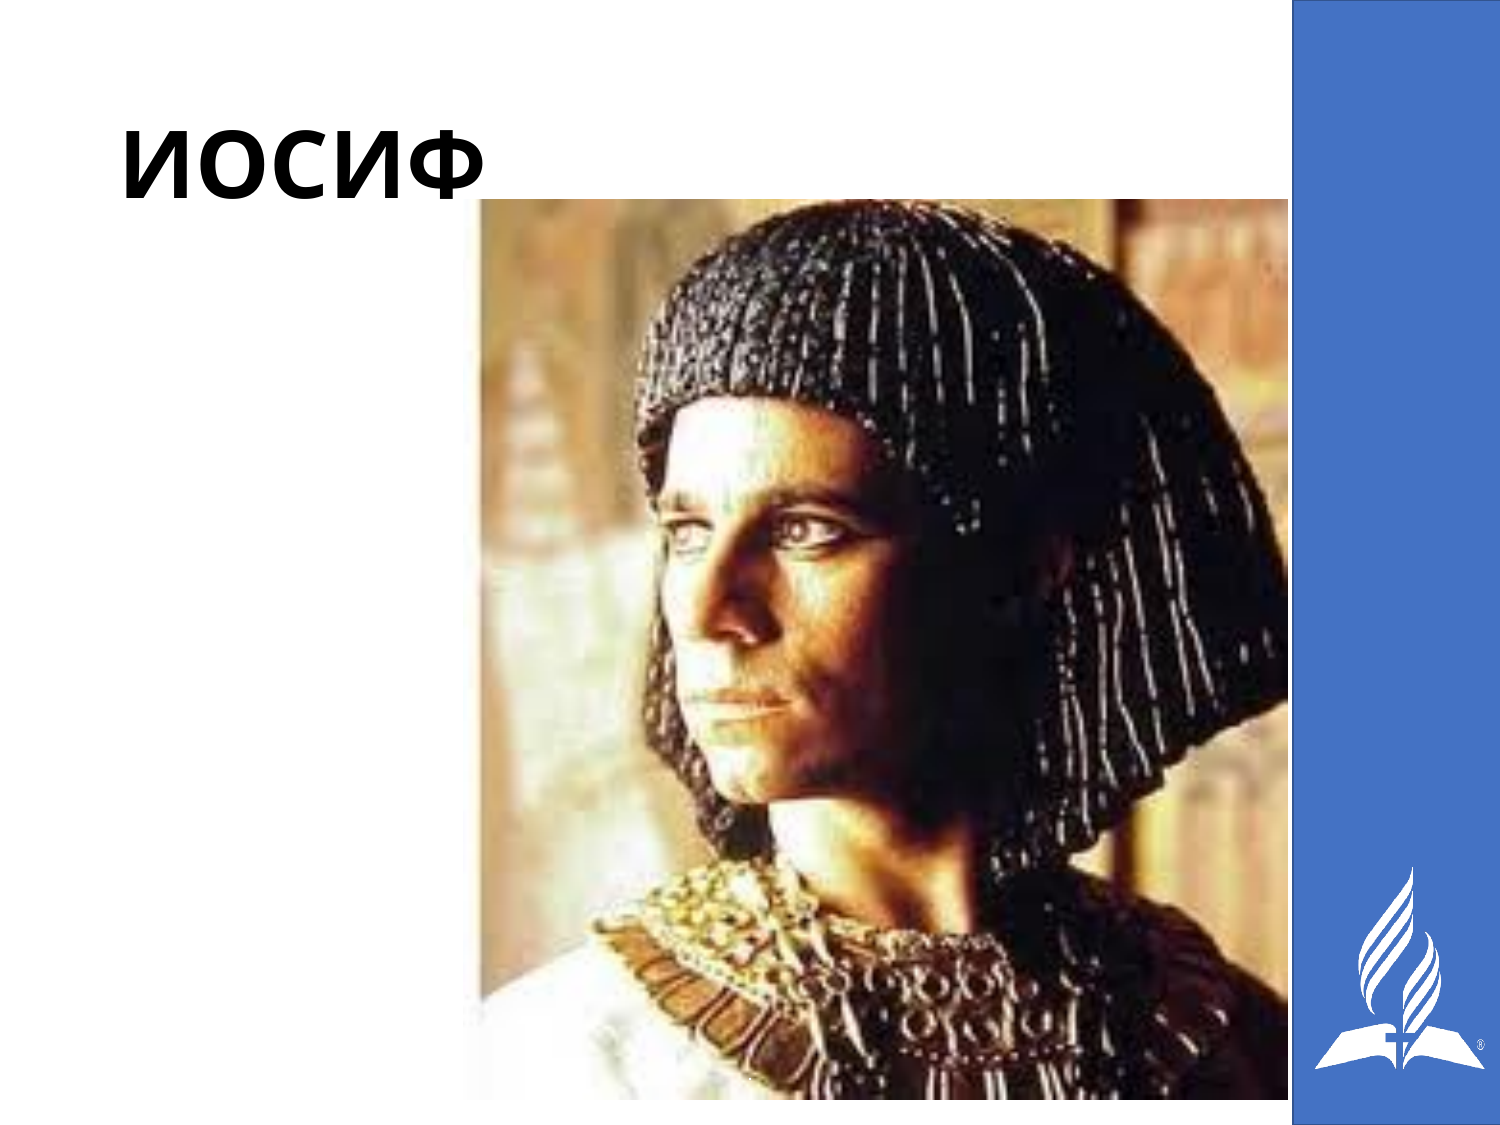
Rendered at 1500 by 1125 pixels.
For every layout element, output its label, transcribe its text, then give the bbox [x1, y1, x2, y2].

picture [1280, 795, 1500, 1115]
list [463, 199, 1288, 1100]
title ИОСИФ [103, 59, 1202, 278]
